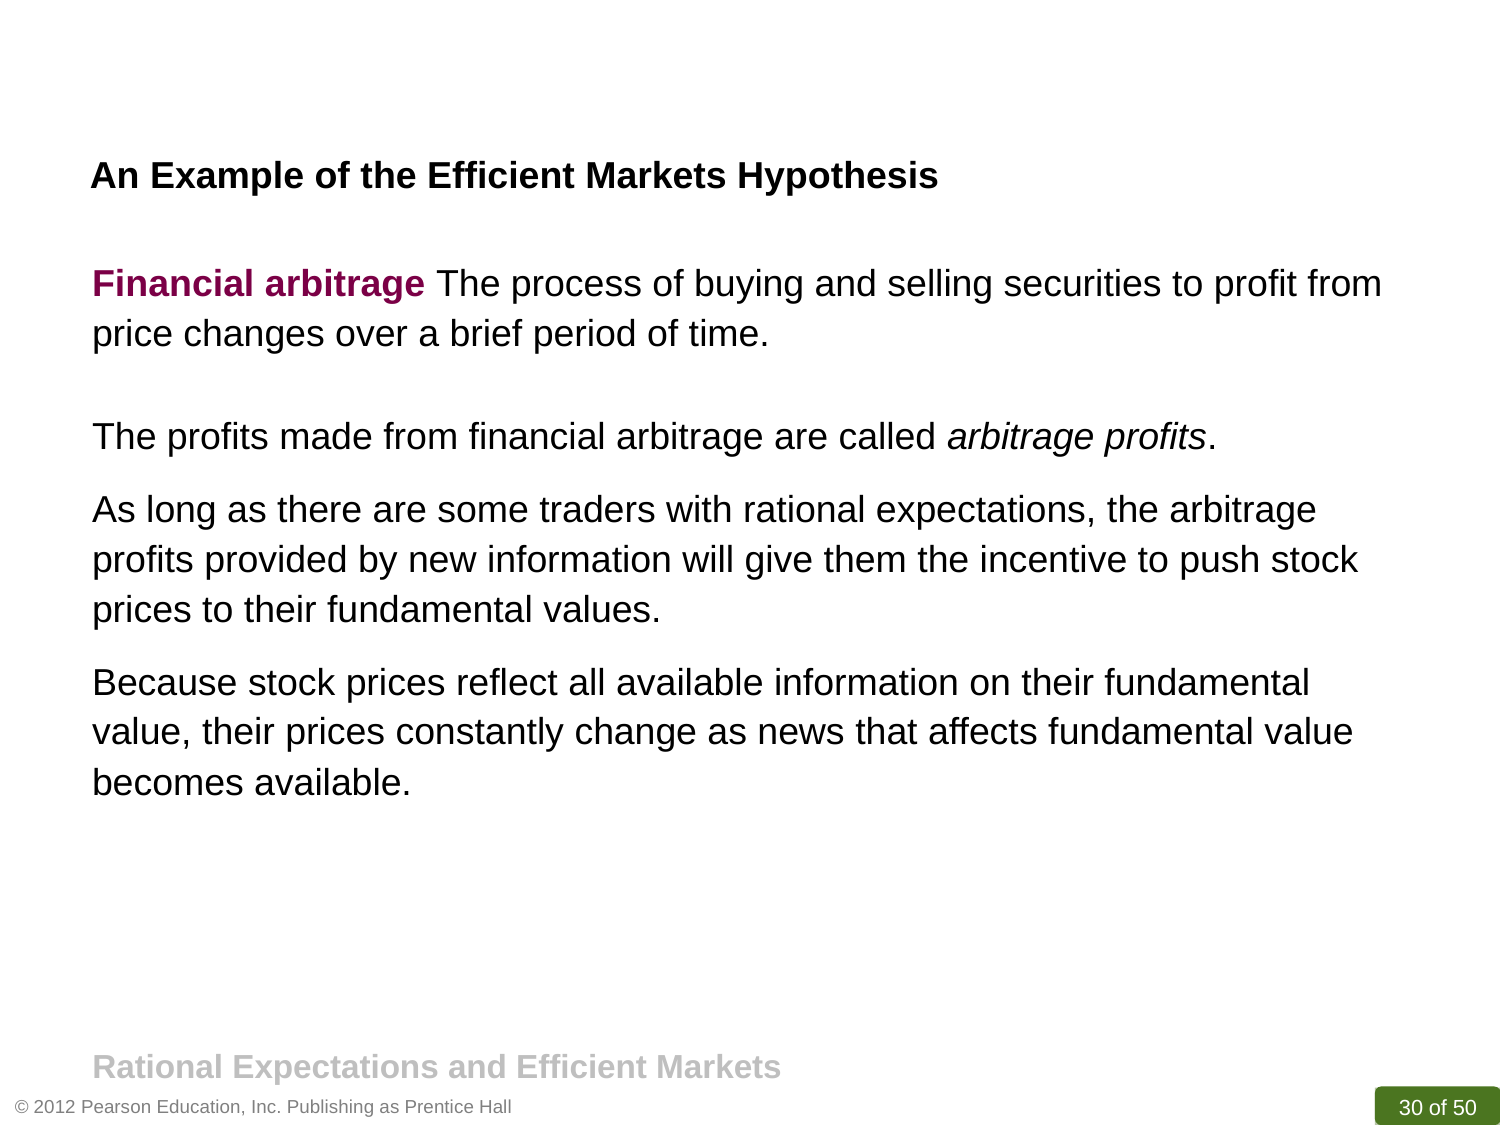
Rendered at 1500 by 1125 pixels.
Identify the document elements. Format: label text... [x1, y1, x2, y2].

text_box The profits made from financial arbitrage are called arbitrage profits. As long as there are some traders with rational expectations, the arbitrage profits provided by new information will give them the incentive to push stock prices to their fundamental values. Because stock prices reflect all available information on their fundamental value, their prices constantly change as news that affects fundamental value becomes available. [77, 399, 1425, 810]
text_box An Example of the Efficient Markets Hypothesis [75, 138, 1291, 204]
text_box Financial arbitrage The process of buying and selling securities to profit from price changes over a brief period of time. [77, 246, 1425, 362]
text_box Rational Expectations and Efficient Markets [77, 1037, 1209, 1093]
